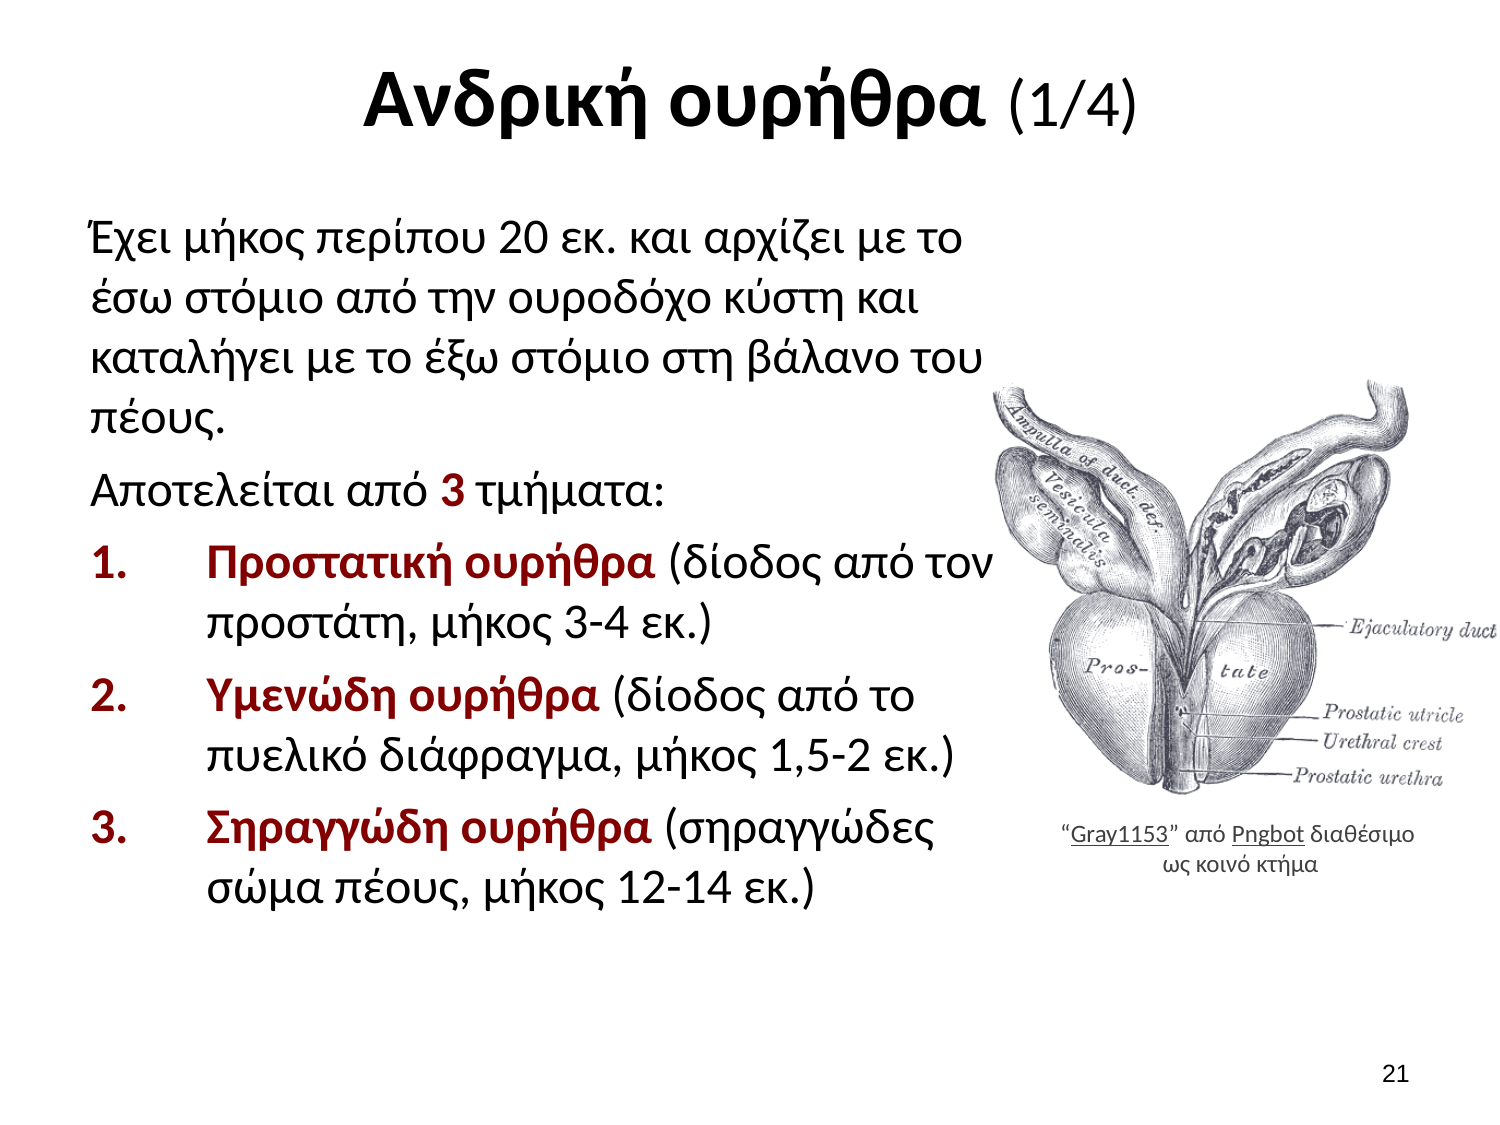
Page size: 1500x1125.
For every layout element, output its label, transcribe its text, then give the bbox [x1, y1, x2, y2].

picture [977, 361, 1500, 798]
text_box “Gray1153” από Pngbot διαθέσιμο ως κοινό κτήμα [1022, 810, 1460, 886]
slide_number 20 [1074, 1042, 1425, 1103]
title Ανδρική ουρήθρα (1/4) [76, 19, 1427, 169]
list Έχει μήκος περίπου 20 εκ. και αρχίζει με το έσω στόμιο από την ουροδόχο κύστη και καταλήγει με το έξω στόμιο στη βάλανο του πέους. Αποτελείται από 3 τμήματα: Προστατική ουρήθρα (δίοδος από τον προστάτη, μήκος 3-4 εκ.) Υμενώδη ουρήθρα (δίοδος από το πυελικό διάφραγμα, μήκος 1,5-2 εκ.) Σηραγγώδη ουρήθρα (σηραγγώδες σώμα πέους, μήκος 12-14 εκ.) [75, 196, 1034, 1024]
